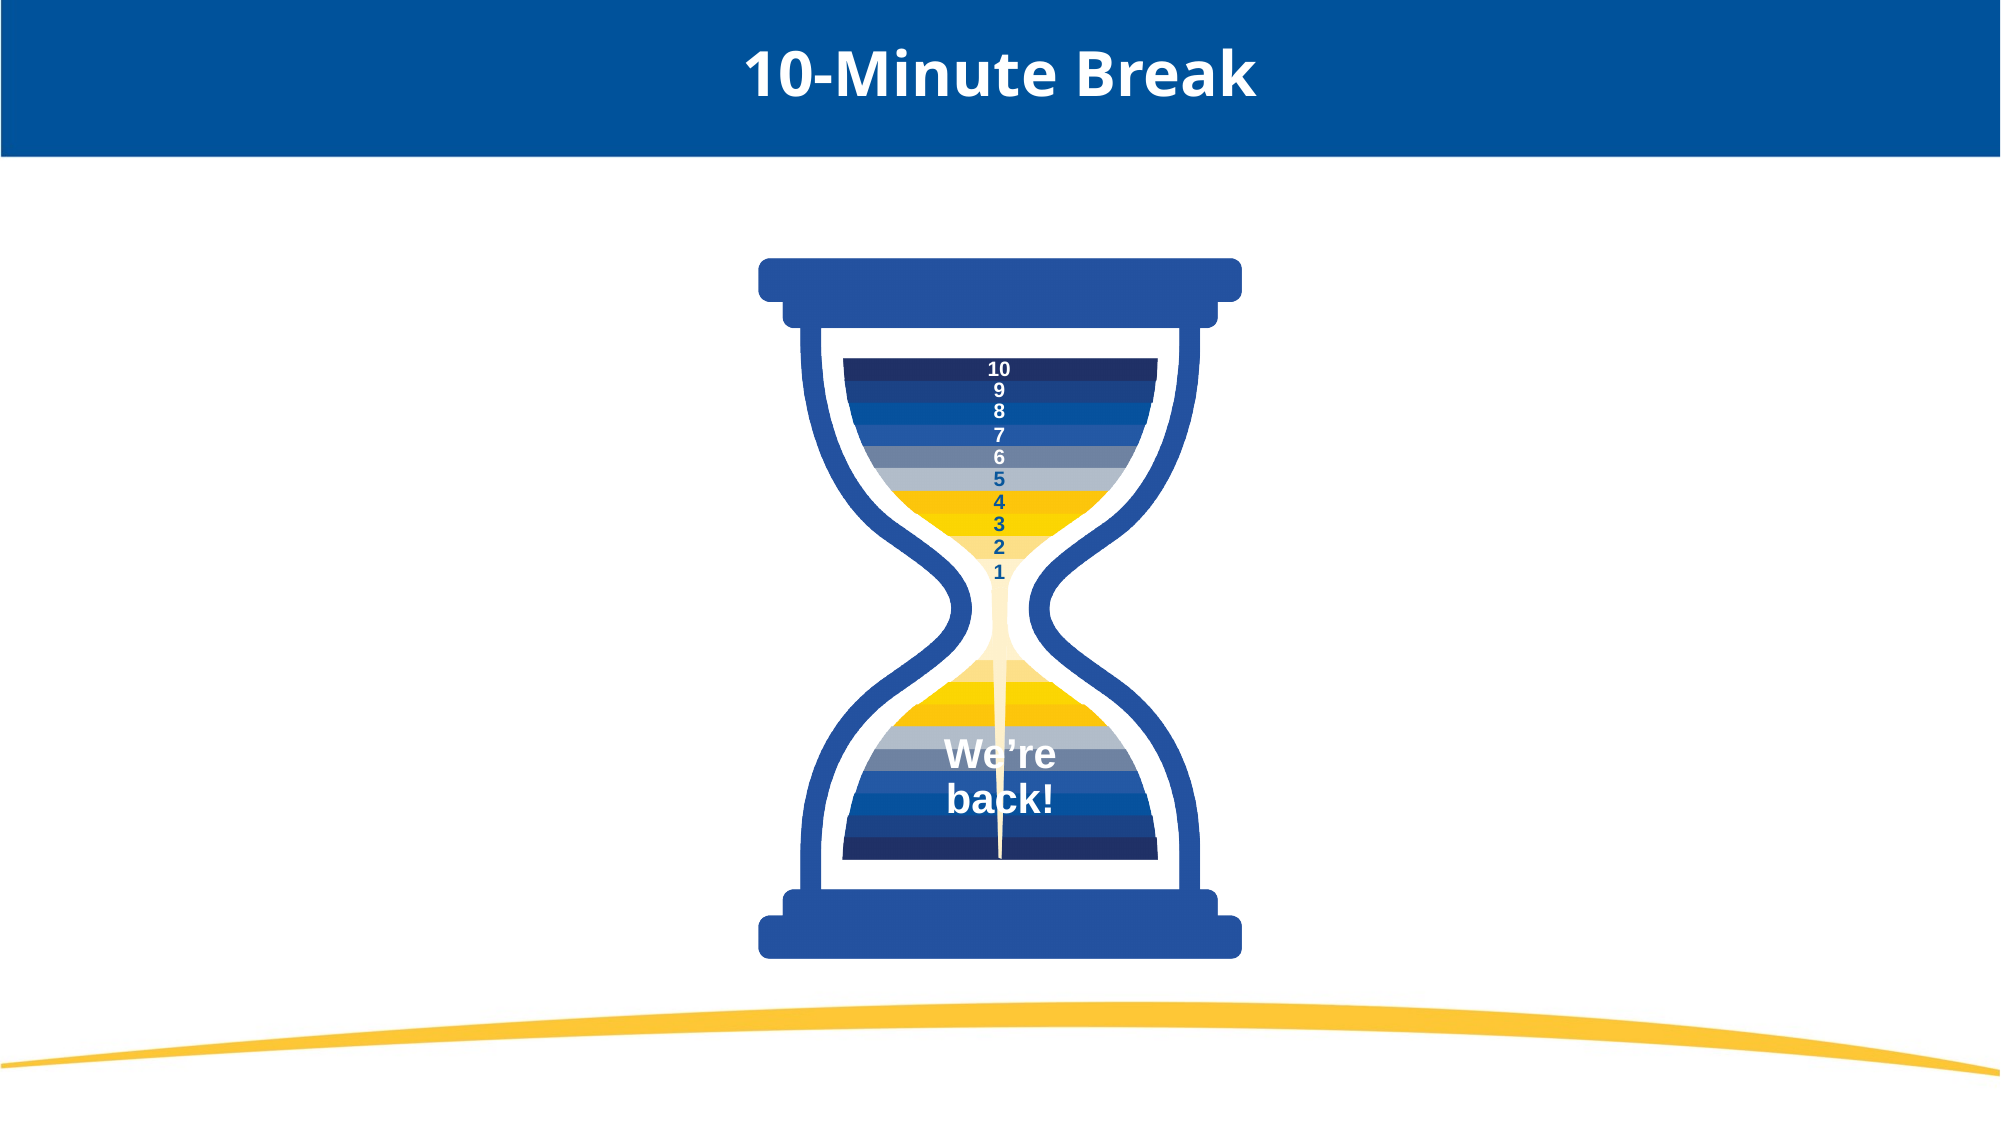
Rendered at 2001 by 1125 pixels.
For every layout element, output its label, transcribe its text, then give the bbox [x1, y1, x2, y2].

title 10-Minute Break [0, 0, 2000, 153]
picture [0, 0, 2001, 1125]
